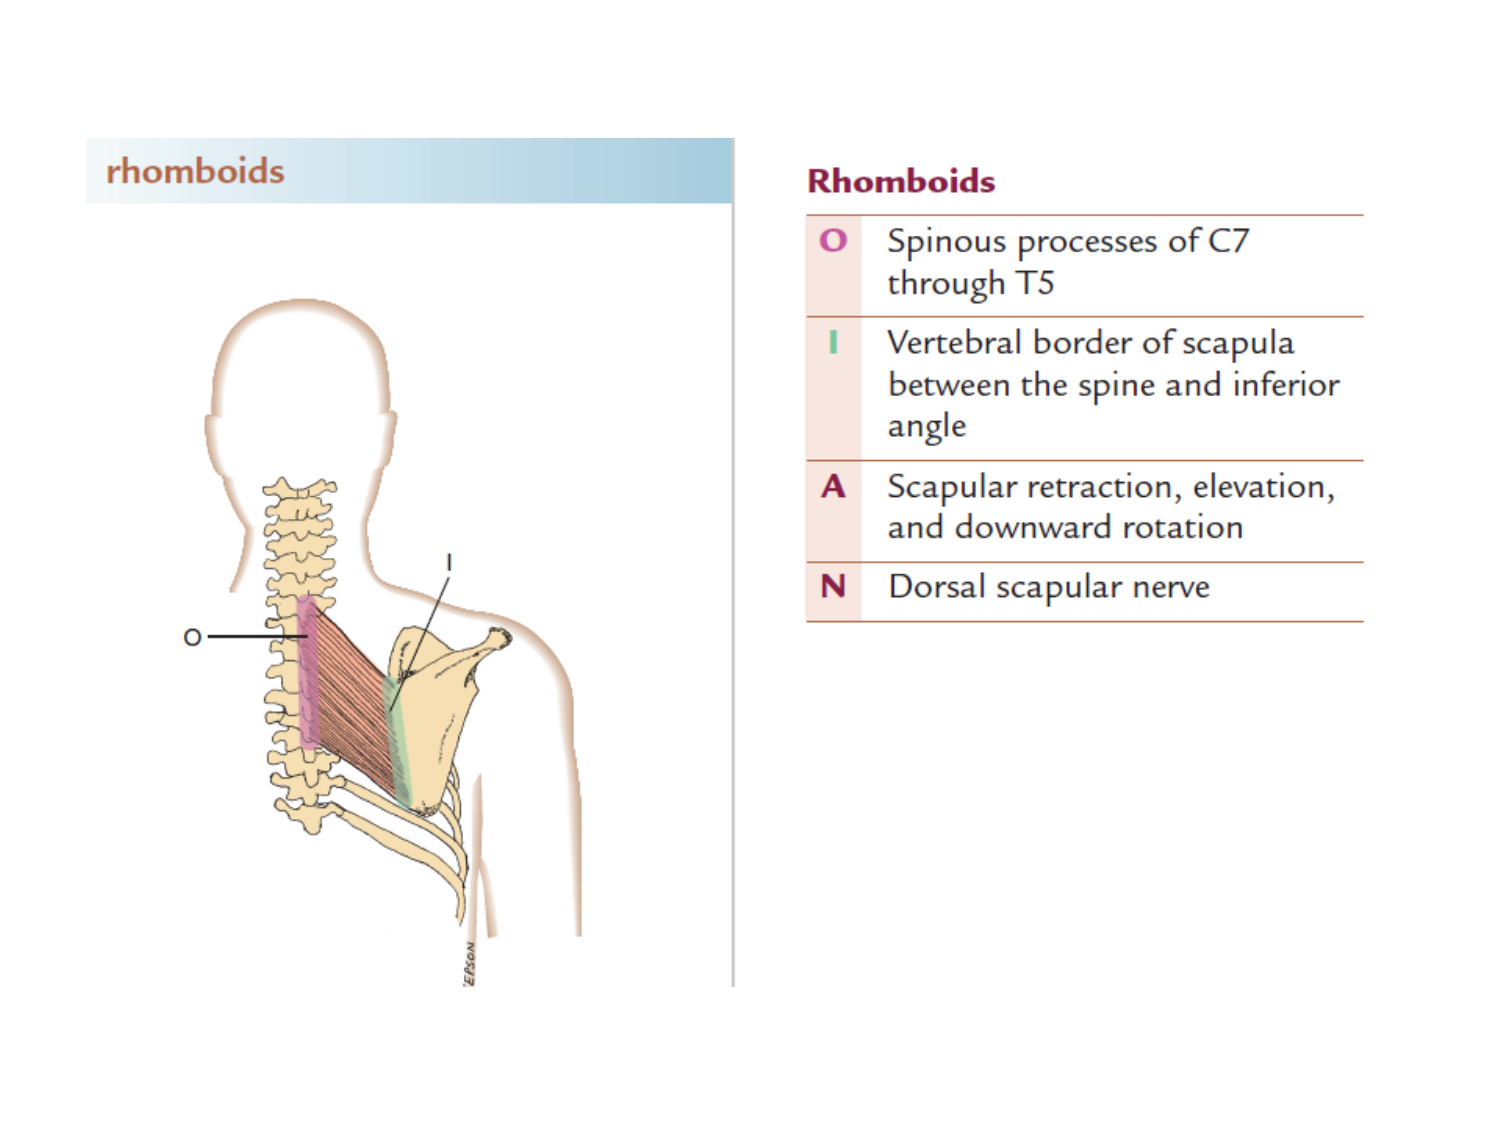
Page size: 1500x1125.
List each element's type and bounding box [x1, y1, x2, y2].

picture [86, 138, 1414, 987]
